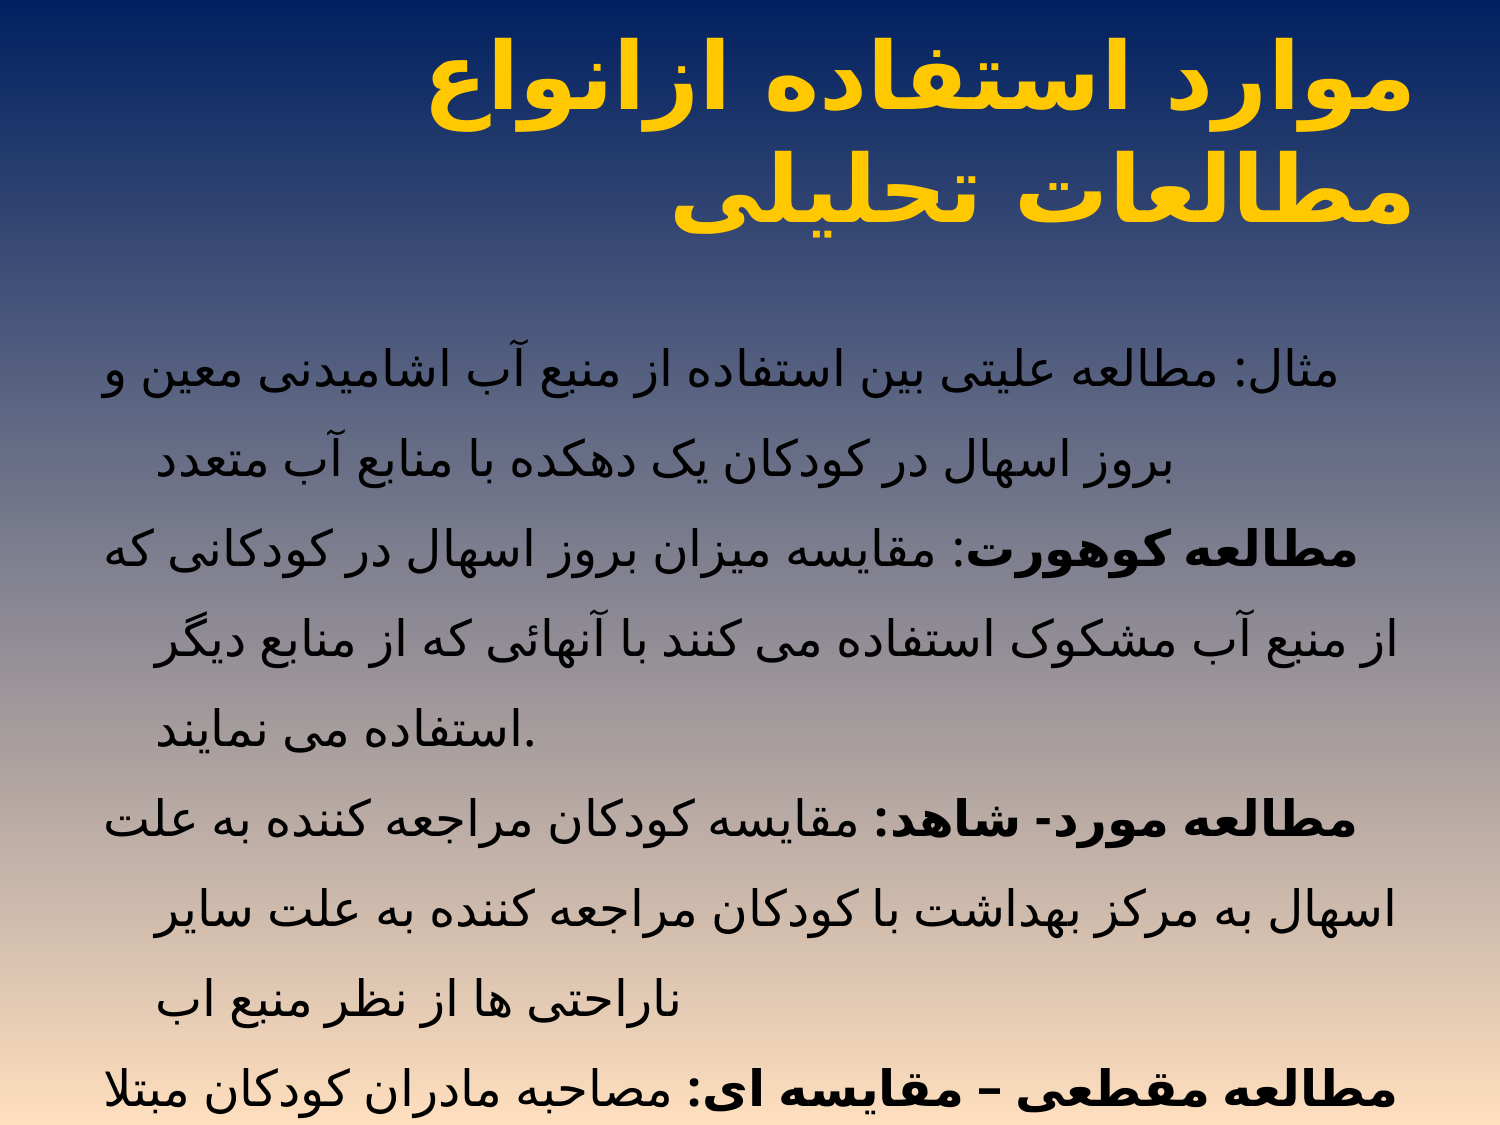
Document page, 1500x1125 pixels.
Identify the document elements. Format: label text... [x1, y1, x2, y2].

title موارد استفاده ازانواع مطالعات تحلیلی [75, 25, 1425, 231]
list مثال: مطالعه علیتی بین استفاده از منبع آب اشامیدنی معین و بروز اسهال در کودکان یک دهکده با منابع آب متعدد مطالعه کوهورت: مقایسه میزان بروز اسهال در کودکانی که از منبع آب مشکوک استفاده می کنند با آنهائی که از منابع دیگر استفاده می نمایند. مطالعه مورد- شاهد: مقایسه کودکان مراجعه کننده به علت اسهال به مرکز بهداشت با کودکان مراجعه کننده به علت سایر ناراحتی ها از نظر منبع اب مطالعه مقطعی – مقایسه ای: مصاحبه مادران کودکان مبتلا به اسهال با کودکان مبتلا نشده ازنظرمنبع آب آشامیدنی و فراوانی ابتلا به اسهال درماه گذشته ومقایسه انها [74, 290, 1426, 1051]
